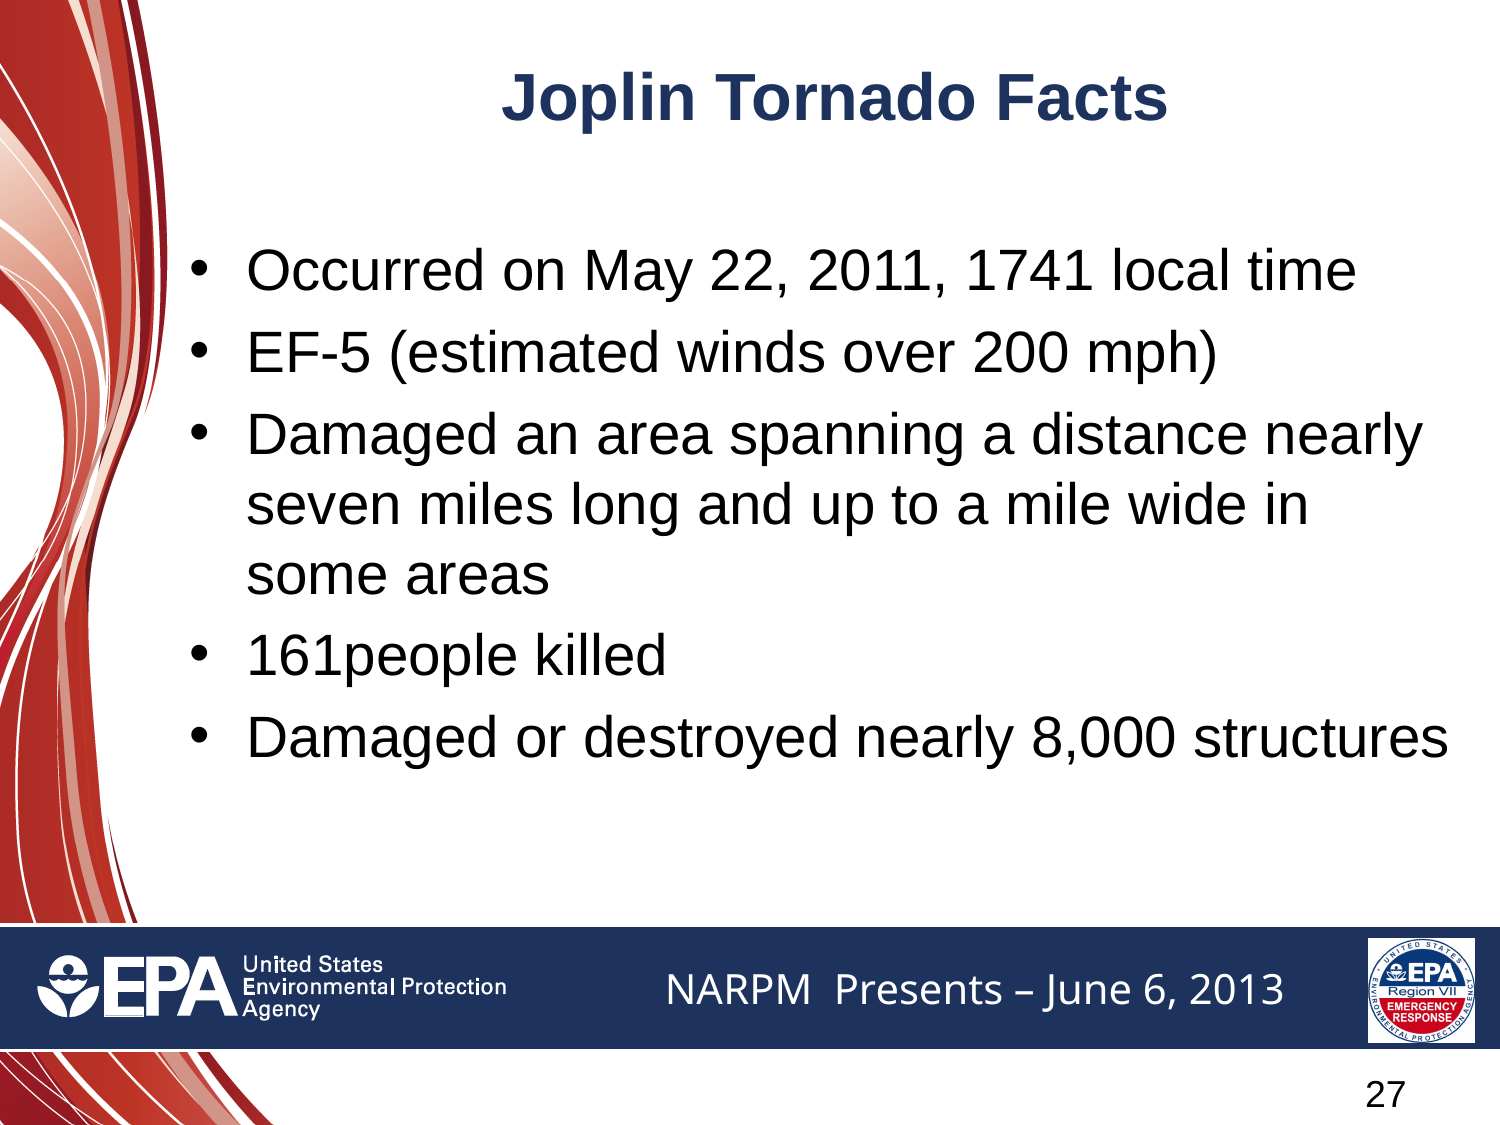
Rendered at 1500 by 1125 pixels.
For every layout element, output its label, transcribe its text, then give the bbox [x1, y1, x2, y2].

list Occurred on May 22, 2011, 1741 local time EF-5 (estimated winds over 200 mph) Damaged an area spanning a distance nearly seven miles long and up to a mile wide in some areas 161people killed Damaged or destroyed nearly 8,000 structures [174, 224, 1485, 913]
picture [1368, 938, 1475, 1043]
picture [0, 1052, 1500, 1125]
picture [0, 0, 1500, 923]
title Joplin Tornado Facts [187, 0, 1485, 188]
